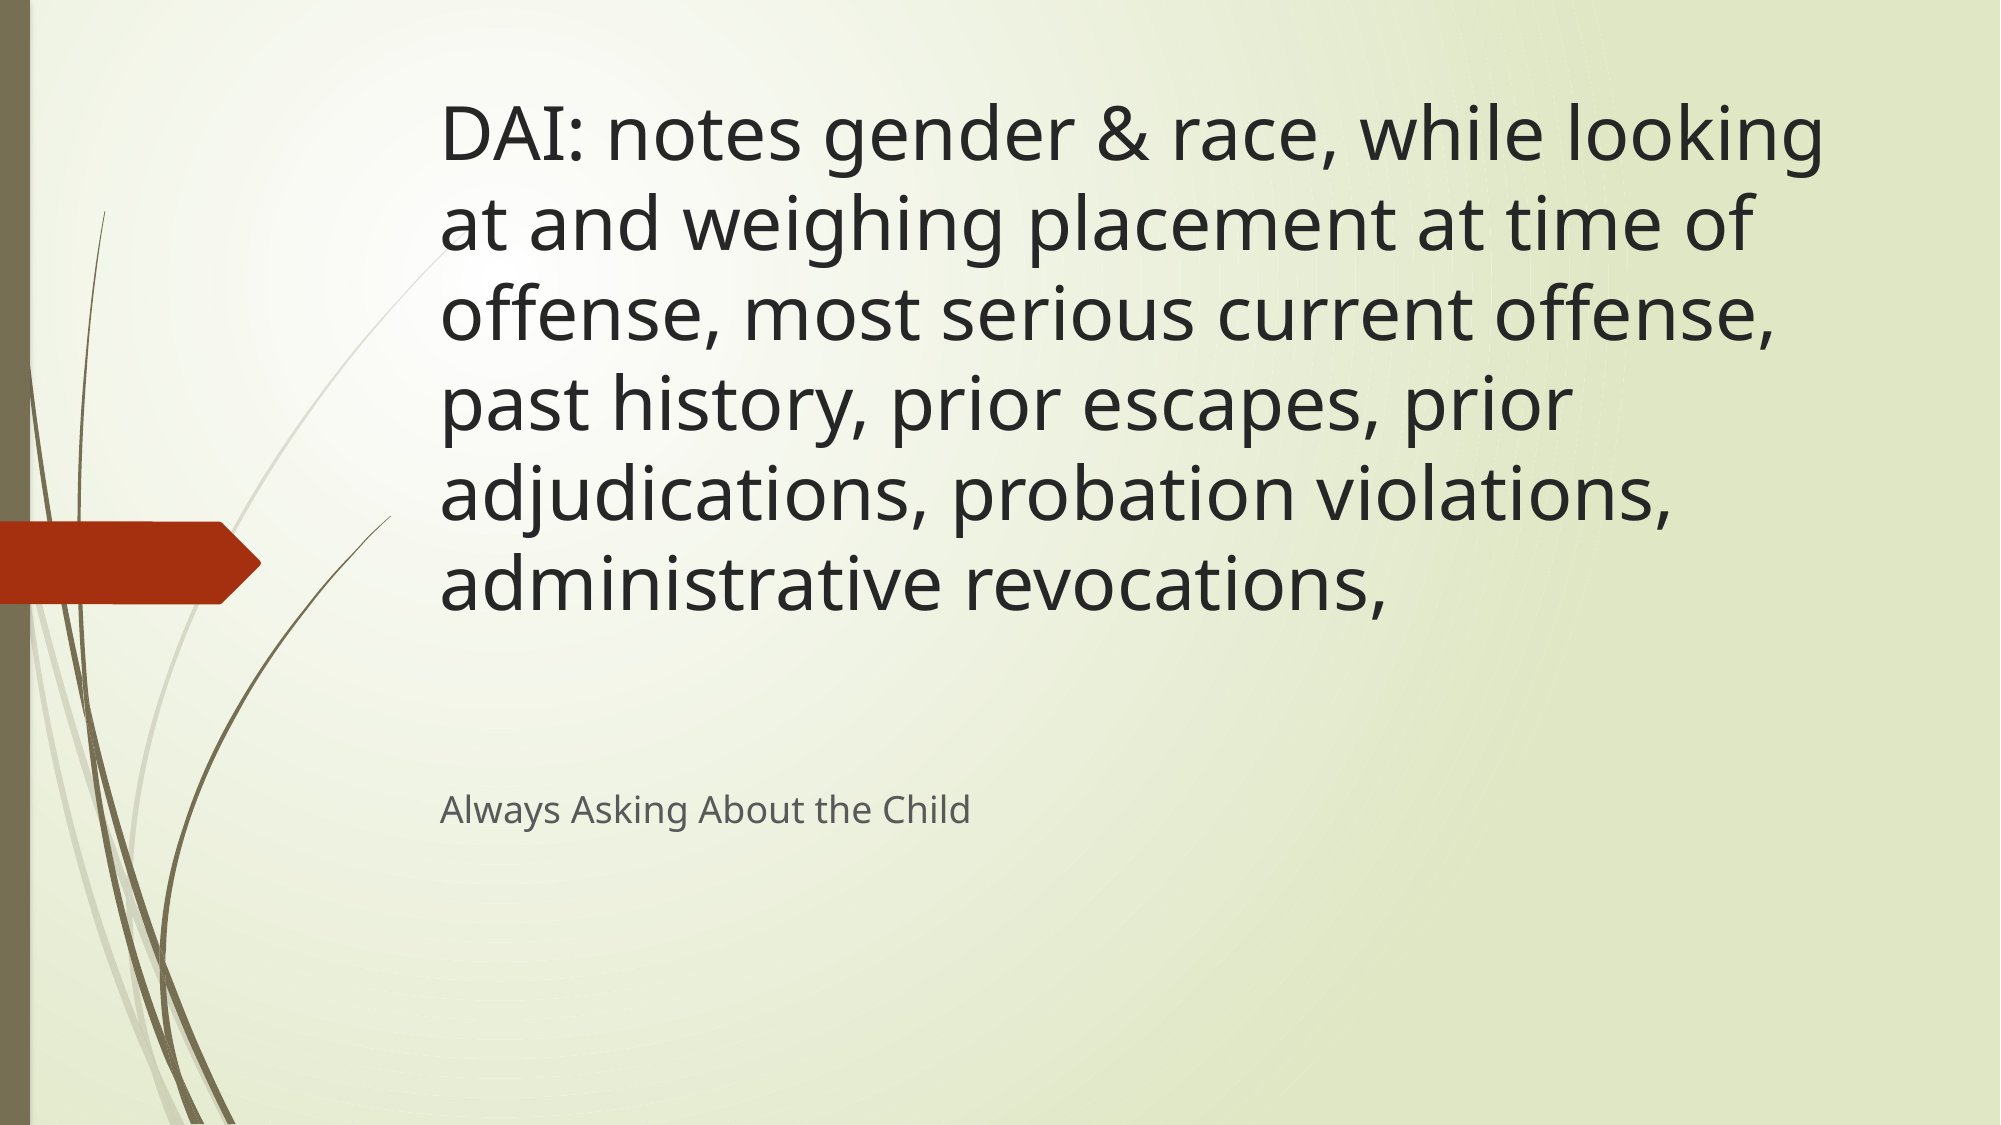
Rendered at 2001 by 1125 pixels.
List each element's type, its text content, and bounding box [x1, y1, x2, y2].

list Always Asking About the Child [424, 714, 1888, 970]
title DAI: notes gender & race, while looking at and weighing placement at time of offense, most serious current offense, past history, prior escapes, prior adjudications, probation violations, administrative revocations, [424, 99, 1888, 612]
